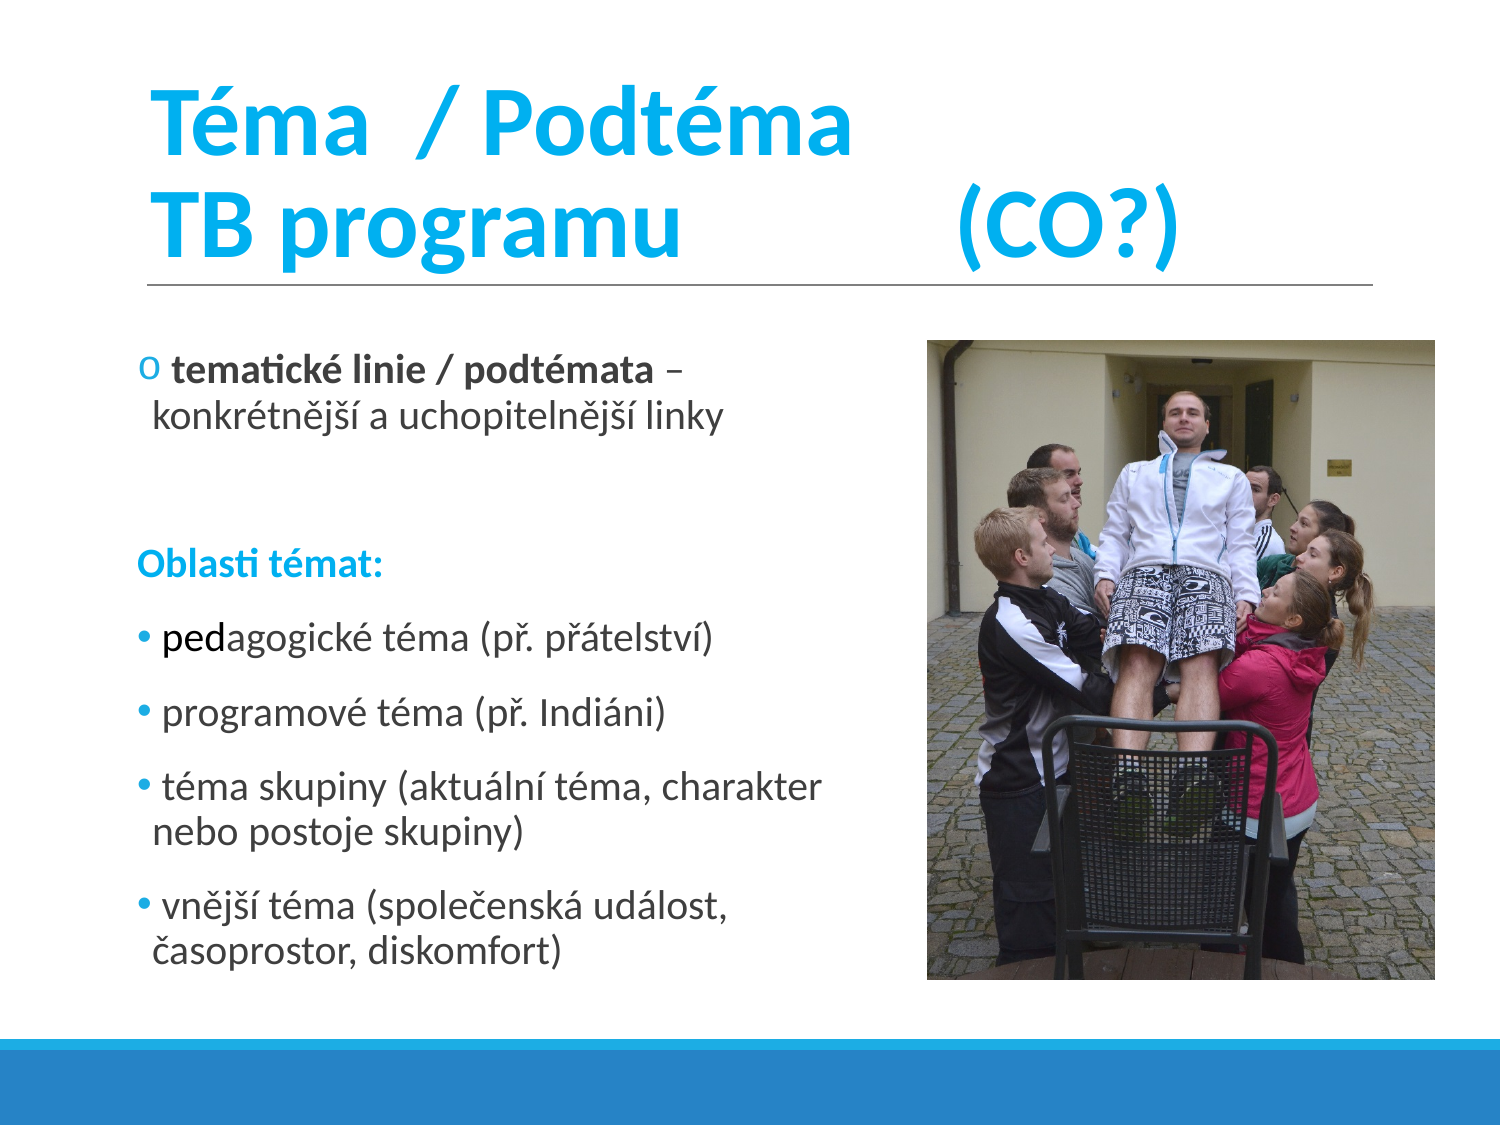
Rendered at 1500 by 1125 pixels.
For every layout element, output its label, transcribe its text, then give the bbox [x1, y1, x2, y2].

picture [926, 340, 1436, 981]
list tematické linie / podtémata – konkrétnější a uchopitelnější linky Oblasti témat: pedagogické téma (př. přátelství) programové téma (př. Indiáni) téma skupiny (aktuální téma, charakter nebo postoje skupiny) vnější téma (společenská událost, časoprostor, diskomfort) [137, 340, 1500, 1125]
title Téma / Podtéma TB programu (CO?) [135, 47, 1373, 285]
